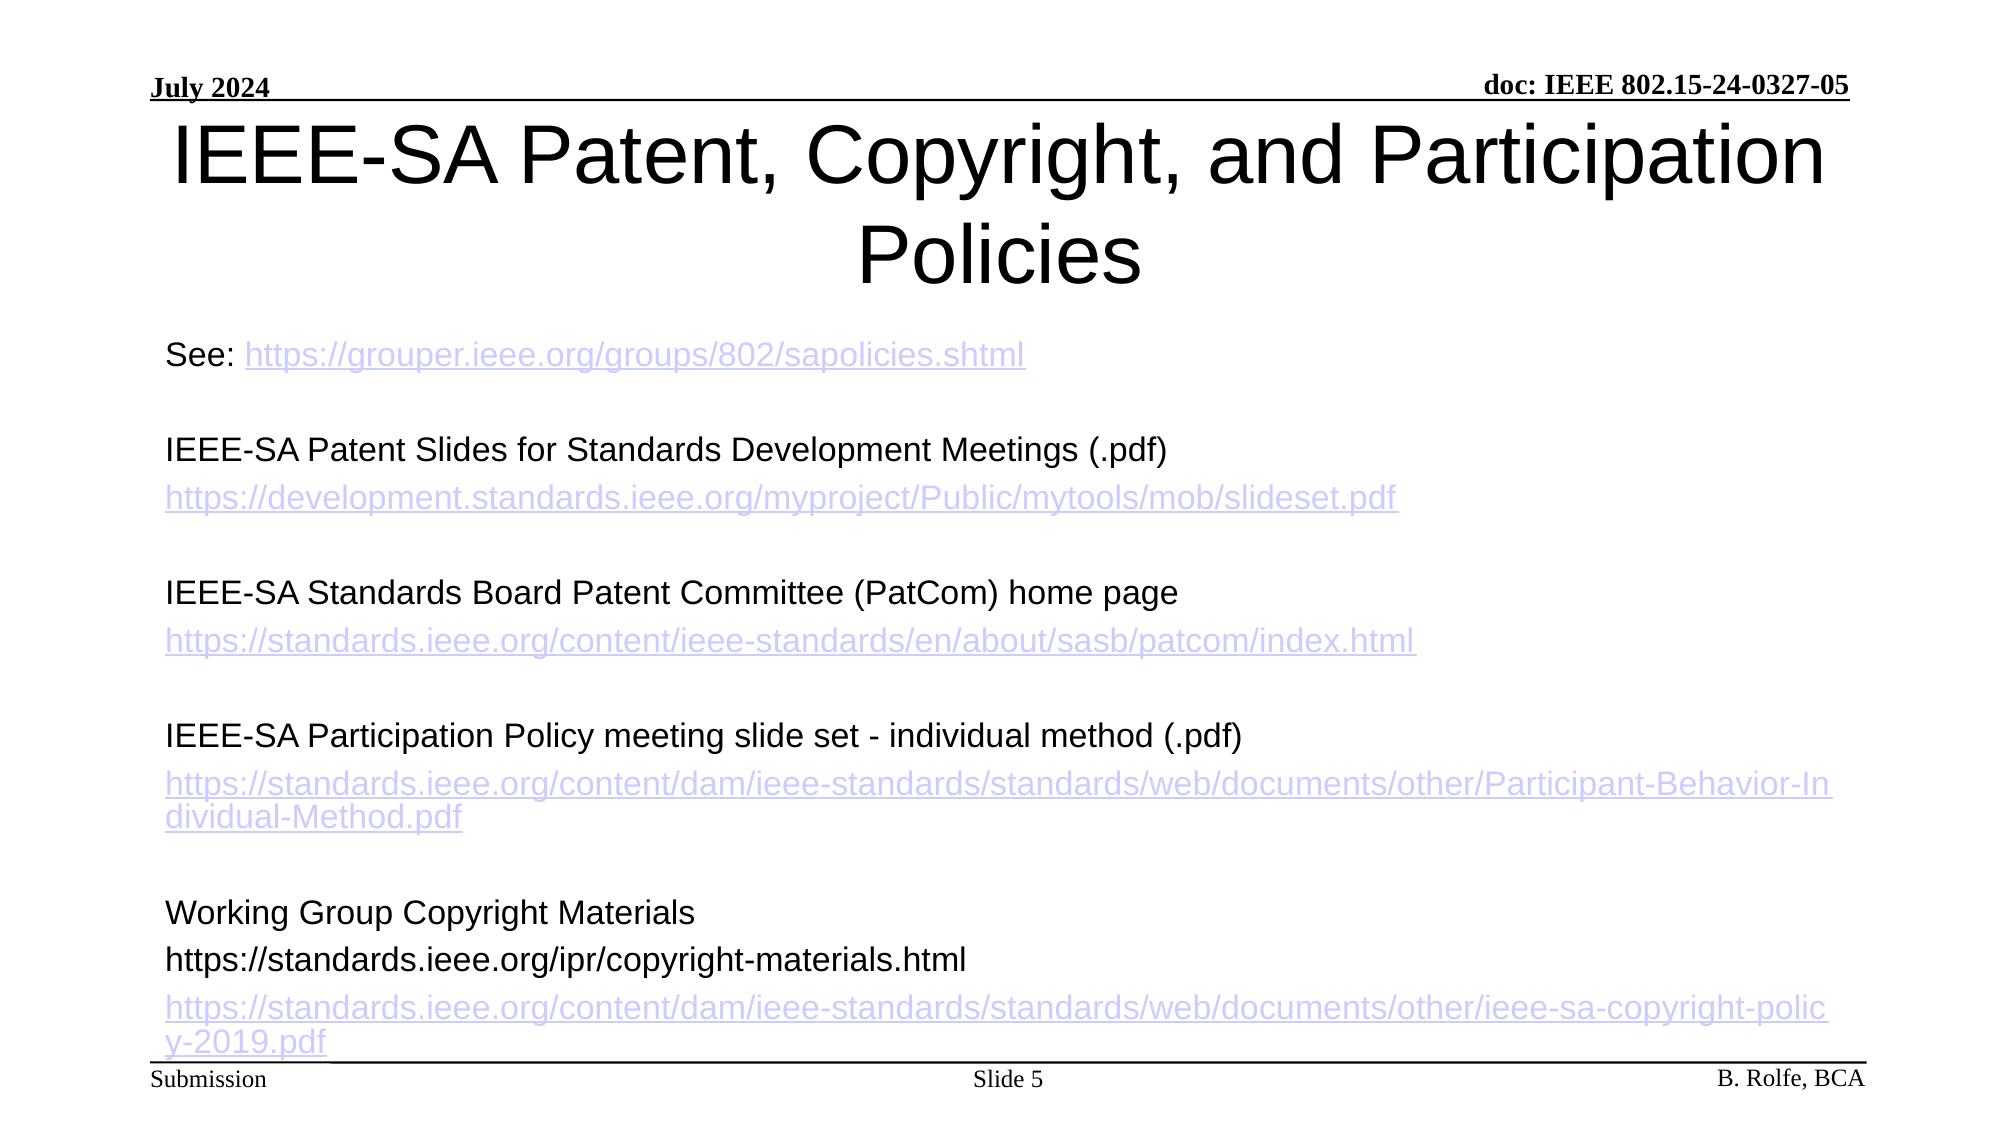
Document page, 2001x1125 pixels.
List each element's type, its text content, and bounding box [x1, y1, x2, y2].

title IEEE-SA Patent, Copyright, and Participation Policies [150, 112, 1850, 288]
slide_number Slide 5 [964, 1062, 1053, 1093]
list See: https://grouper.ieee.org/groups/802/sapolicies.shtml IEEE-SA Patent Slides for Standards Development Meetings (.pdf) https://development.standards.ieee.org/myproject/Public/mytools/mob/slideset.pdf IEEE-SA Standards Board Patent Committee (PatCom) home page https://standards.ieee.org/content/ieee-standards/en/about/sasb/patcom/index.html IEEE-SA Participation Policy meeting slide set - individual method (.pdf) https://standards.ieee.org/content/dam/ieee-standards/standards/web/documents/other/Participant-Behavior-Individual-Method.pdf Working Group Copyright Materials https://standards.ieee.org/ipr/copyright-materials.html https://standards.ieee.org/content/dam/ieee-standards/standards/web/documents/other/ieee-sa-copyright-policy-2019.pdf [150, 324, 1850, 1000]
